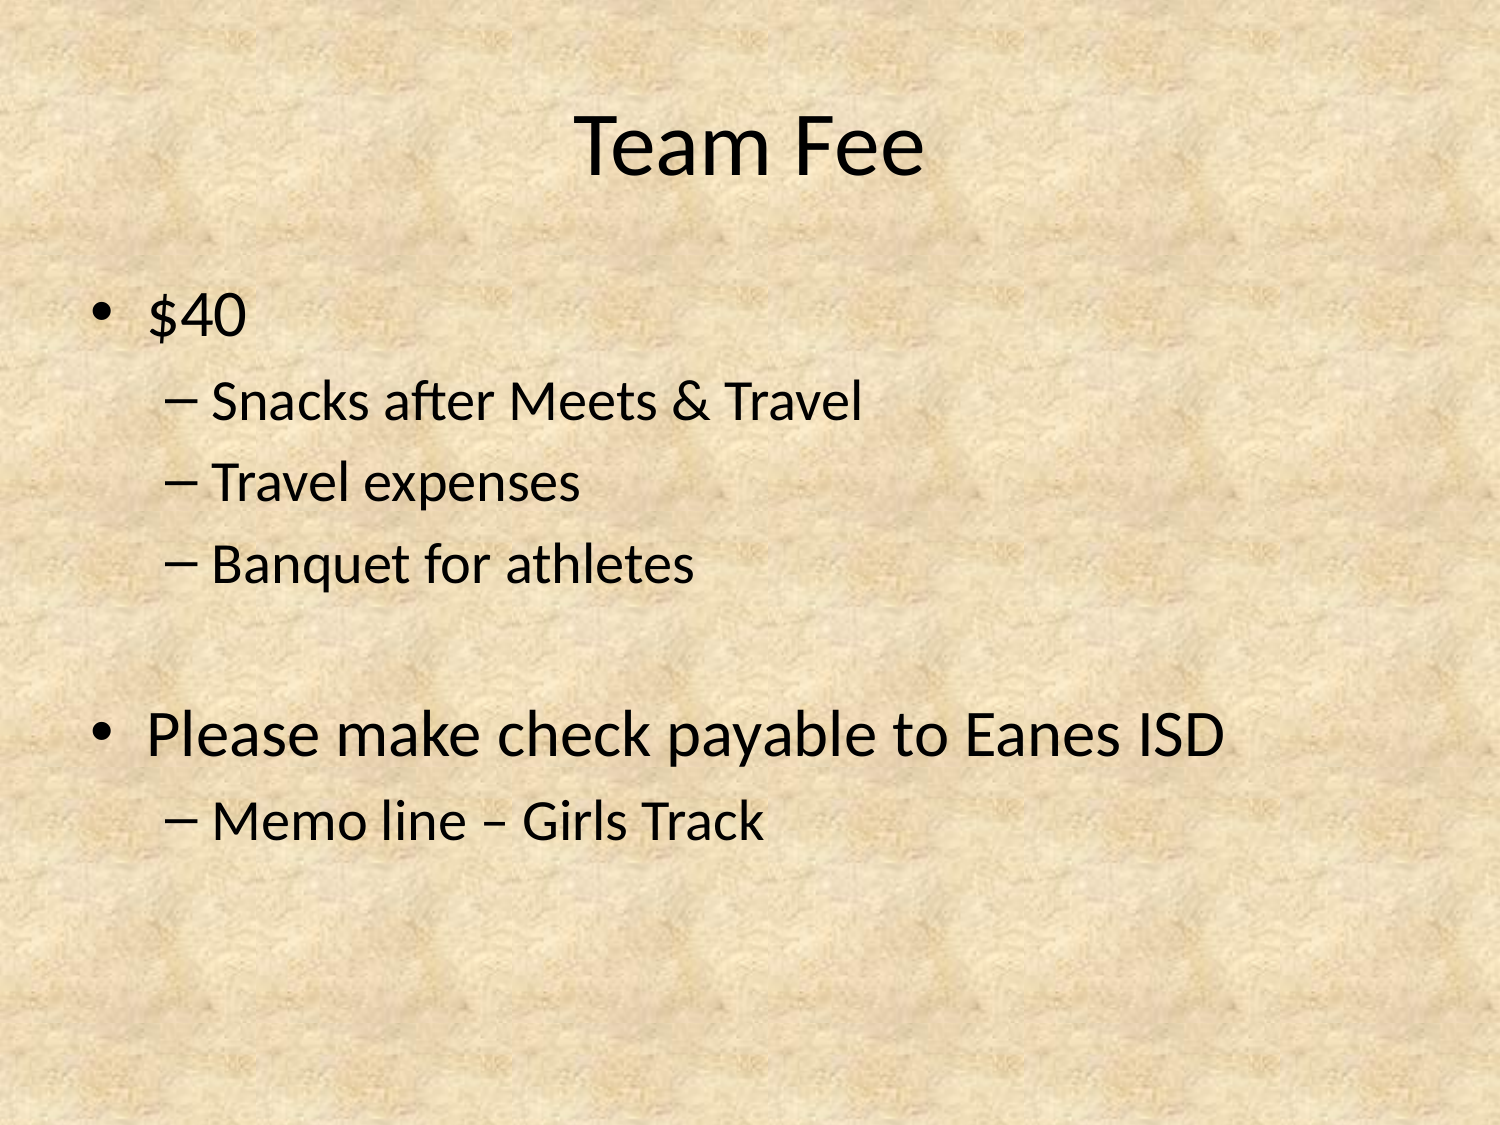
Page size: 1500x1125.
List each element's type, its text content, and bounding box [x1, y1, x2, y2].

title Team Fee [75, 45, 1425, 233]
list $40 Snacks after Meets & Travel Travel expenses Banquet for athletes Please make check payable to Eanes ISD Memo line – Girls Track [75, 262, 1425, 1005]
picture [0, 0, 1500, 1125]
